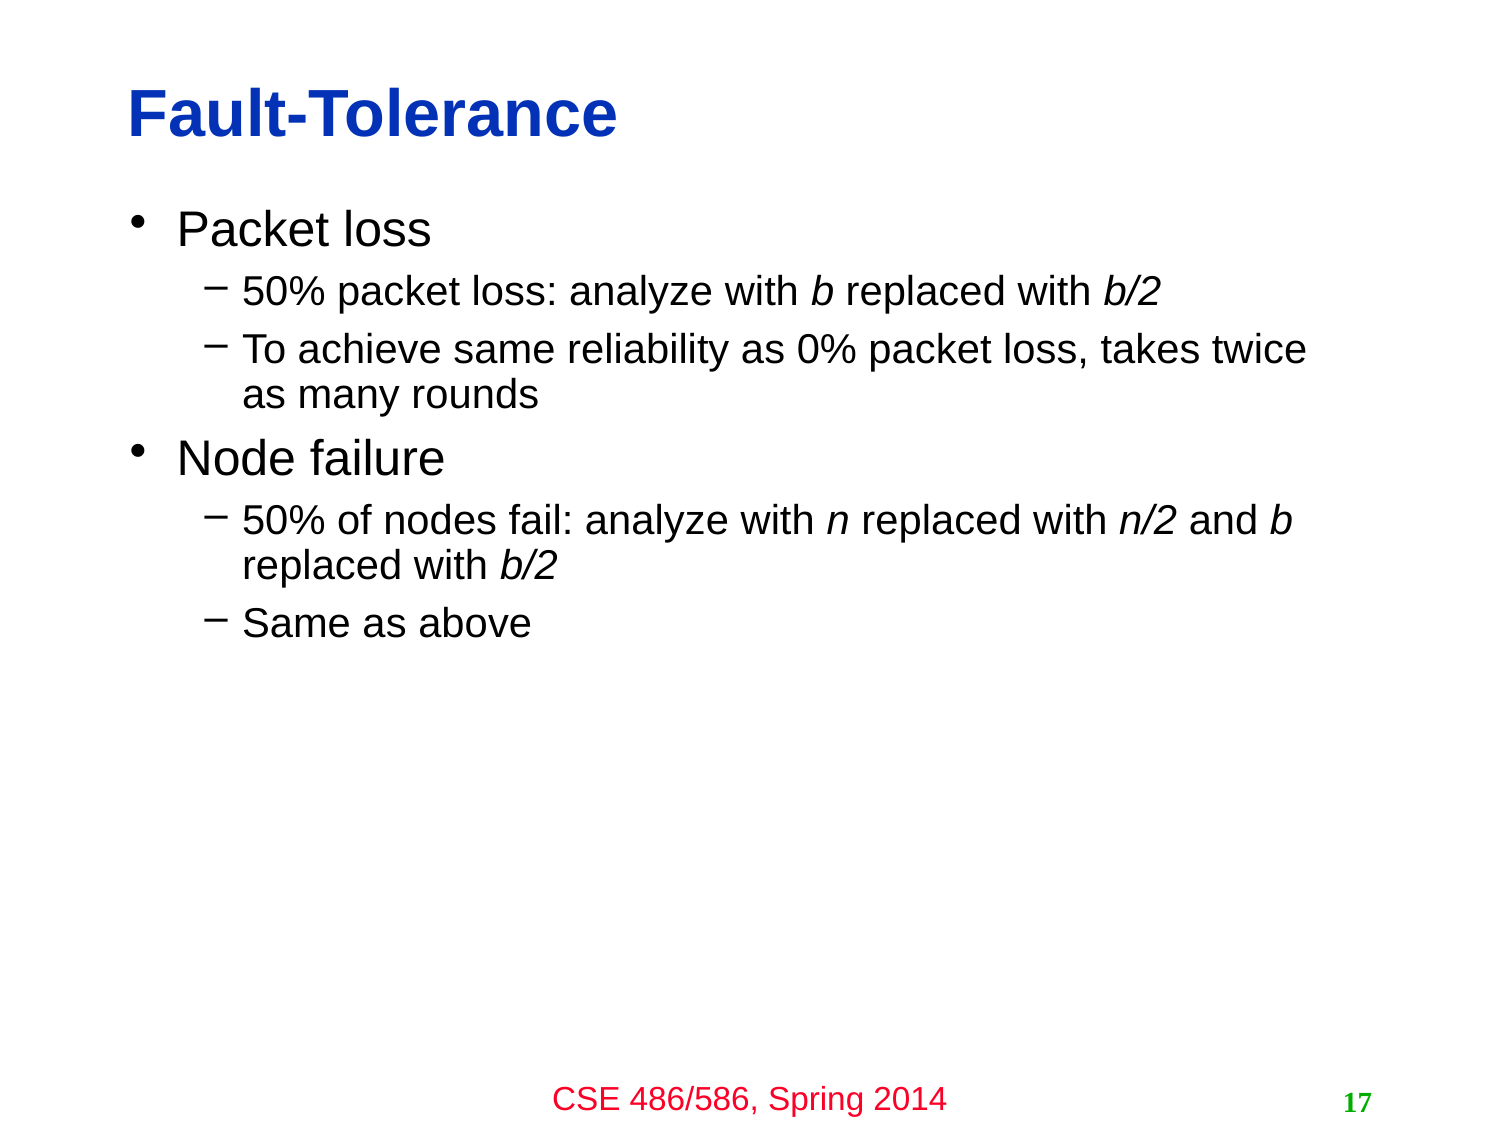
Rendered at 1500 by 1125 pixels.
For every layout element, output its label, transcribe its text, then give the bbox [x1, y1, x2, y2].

title Fault-Tolerance [112, 53, 1310, 176]
list Packet loss 50% packet loss: analyze with b replaced with b/2 To achieve same reliability as 0% packet loss, takes twice as many rounds Node failure 50% of nodes fail: analyze with n replaced with n/2 and b replaced with b/2 Same as above [114, 195, 1376, 1005]
slide_number 17 [1074, 1076, 1388, 1125]
